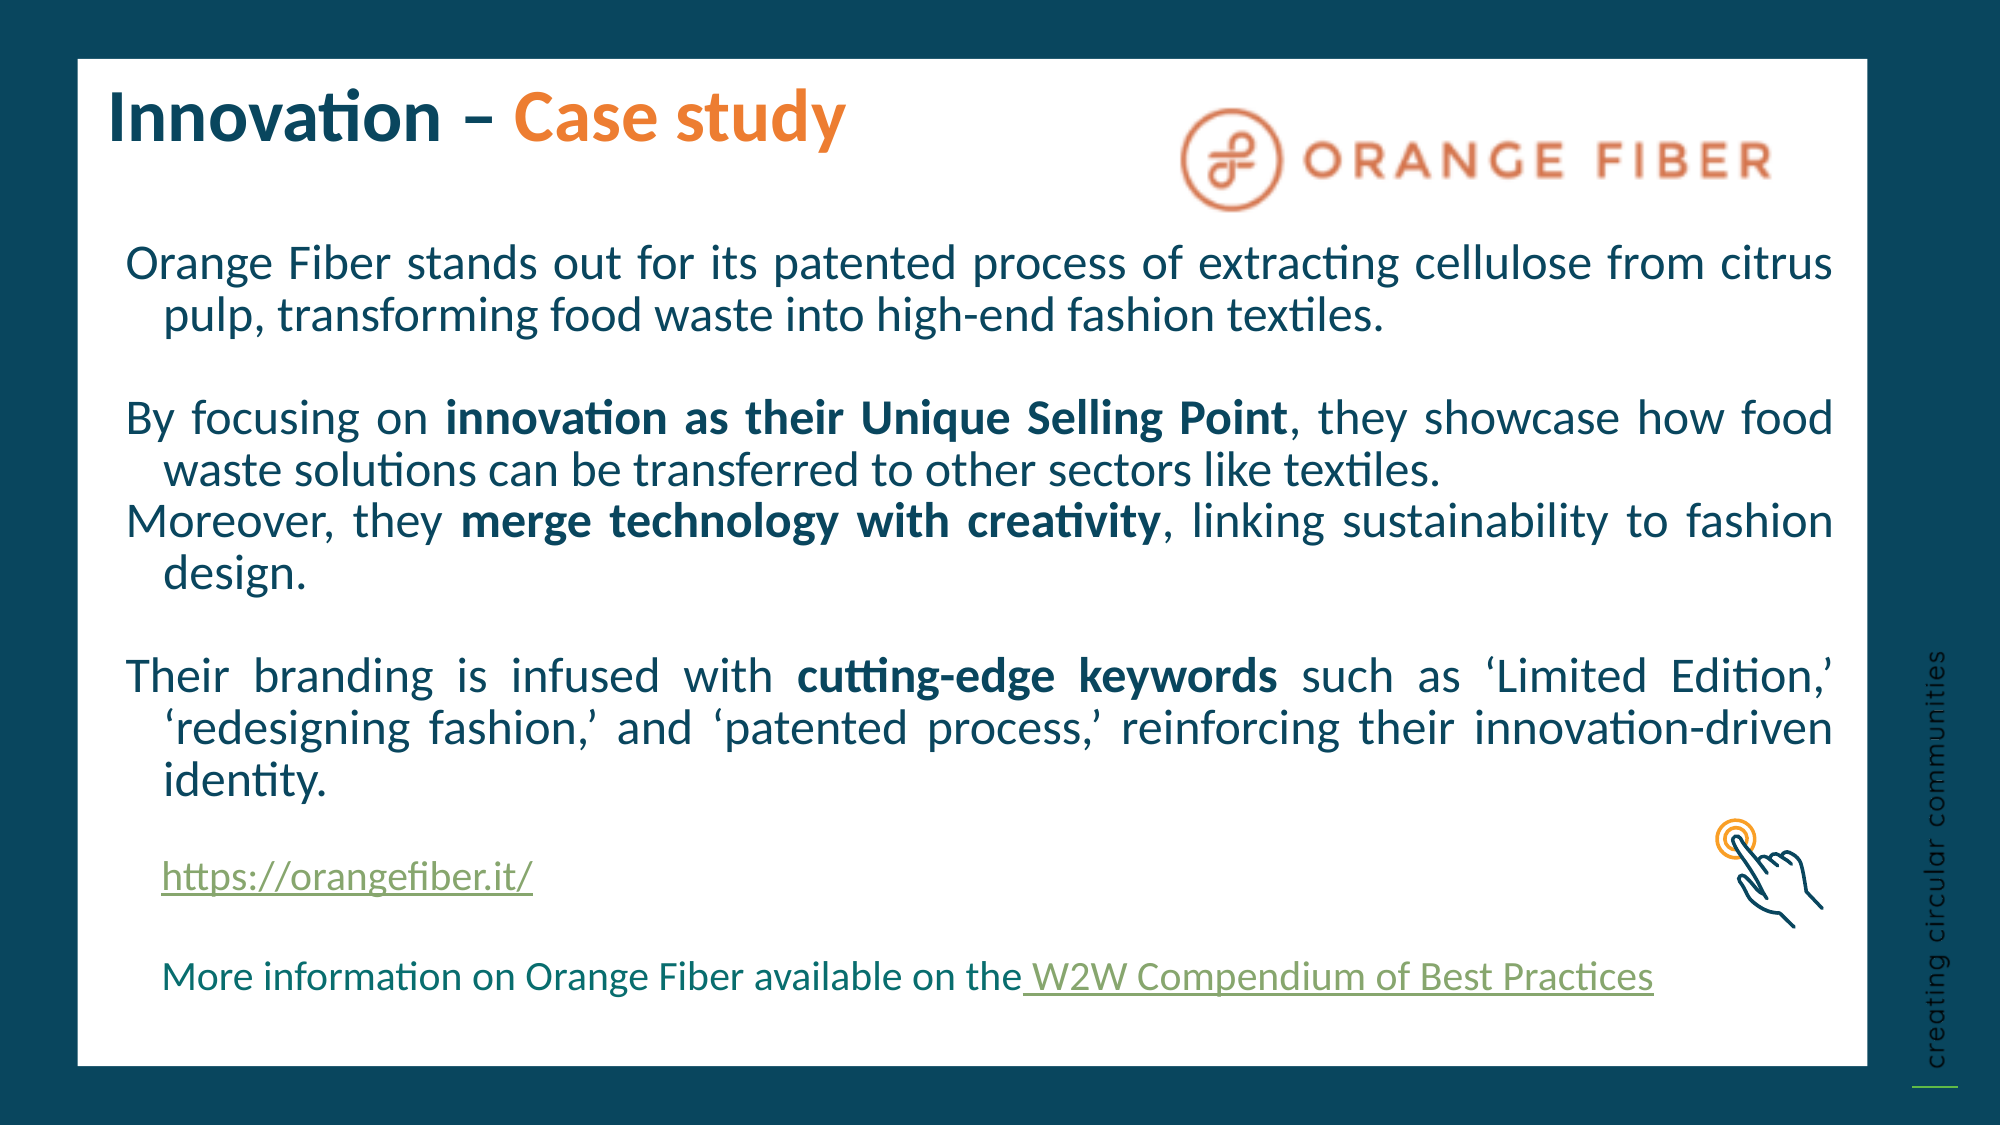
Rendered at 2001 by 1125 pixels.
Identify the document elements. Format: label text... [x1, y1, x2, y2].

text_box https://orangefiber.it/ More information on Orange Fiber available on the W2W Compendium of Best Practices [146, 841, 1732, 1007]
picture [1168, 82, 1802, 229]
list Innovation – Case study [92, 69, 1742, 202]
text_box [1734, 805, 1802, 934]
text_box Orange Fiber stands out for its patented process of extracting cellulose from citrus pulp, transforming food waste into high-end fashion textiles. By focusing on innovation as their Unique Selling Point, they showcase how food waste solutions can be transferred to other sectors like textiles. Moreover, they merge technology with creativity, linking sustainability to fashion design. Their branding is infused with cutting-edge keywords such as ‘Limited Edition,’ ‘redesigning fashion,’ and ‘patented process,’ reinforcing their innovation-driven identity. [110, 230, 1850, 827]
